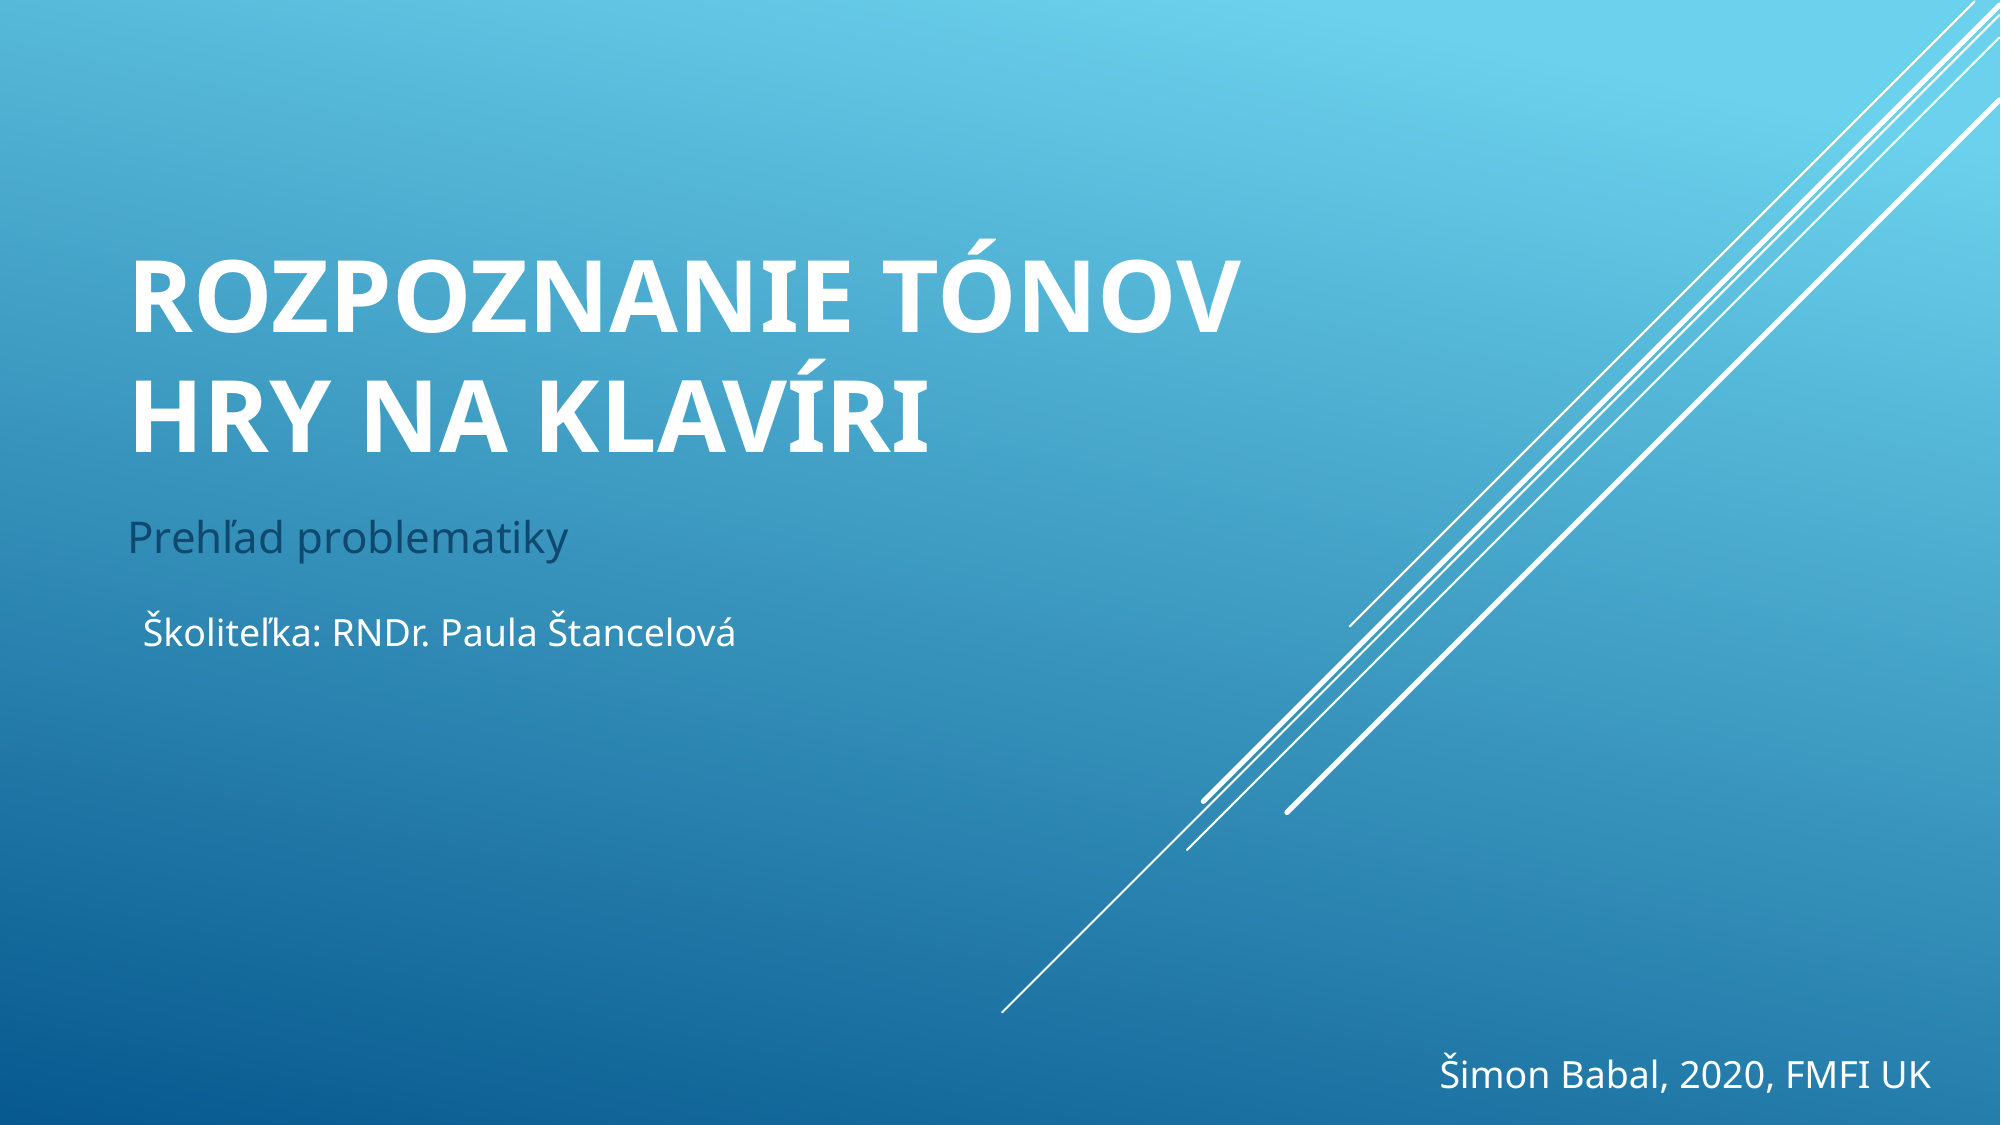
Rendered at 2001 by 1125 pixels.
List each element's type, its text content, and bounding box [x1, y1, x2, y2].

subtitle Prehľad problematiky [112, 502, 1163, 822]
text_box Šimon Babal, 2020, FMFI UK [1424, 1043, 1947, 1104]
text_box Školiteľka: RNDr. Paula Štancelová [128, 601, 762, 662]
title Rozpoznanie tónov hry na klavíri [112, 112, 1425, 600]
